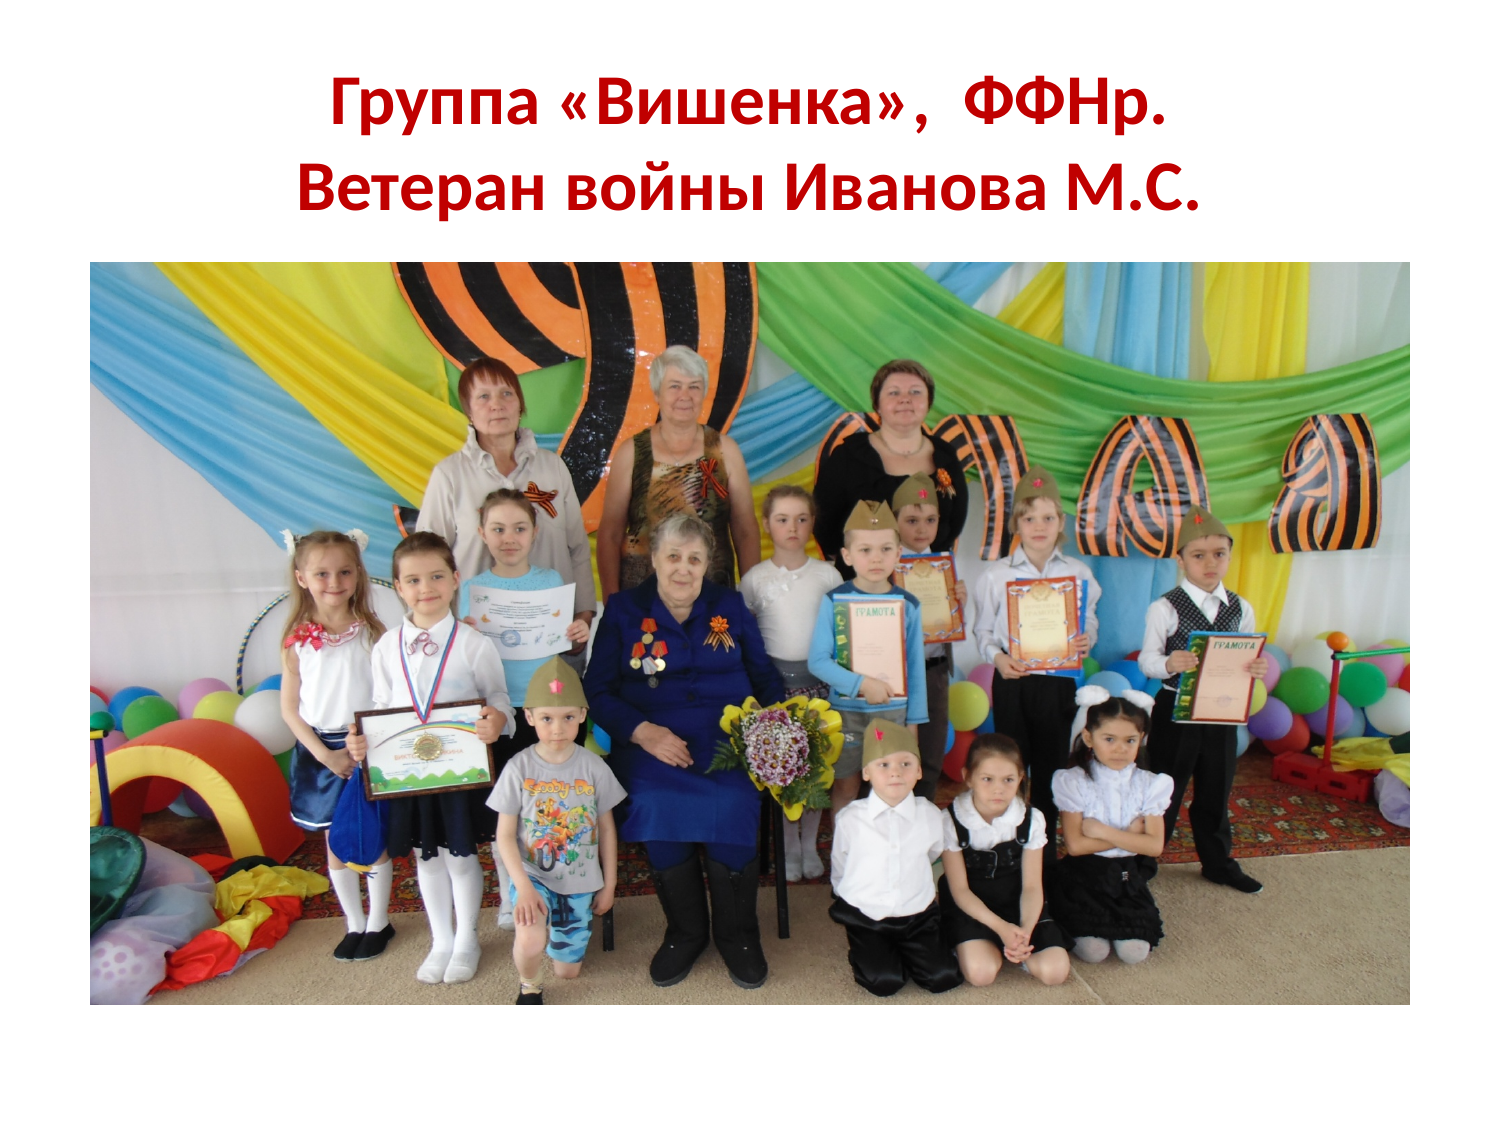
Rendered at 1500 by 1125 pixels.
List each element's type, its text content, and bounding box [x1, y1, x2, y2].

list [89, 262, 1411, 1006]
title Группа «Вишенка», ФФНр. Ветеран войны Иванова М.С. [75, 45, 1425, 233]
